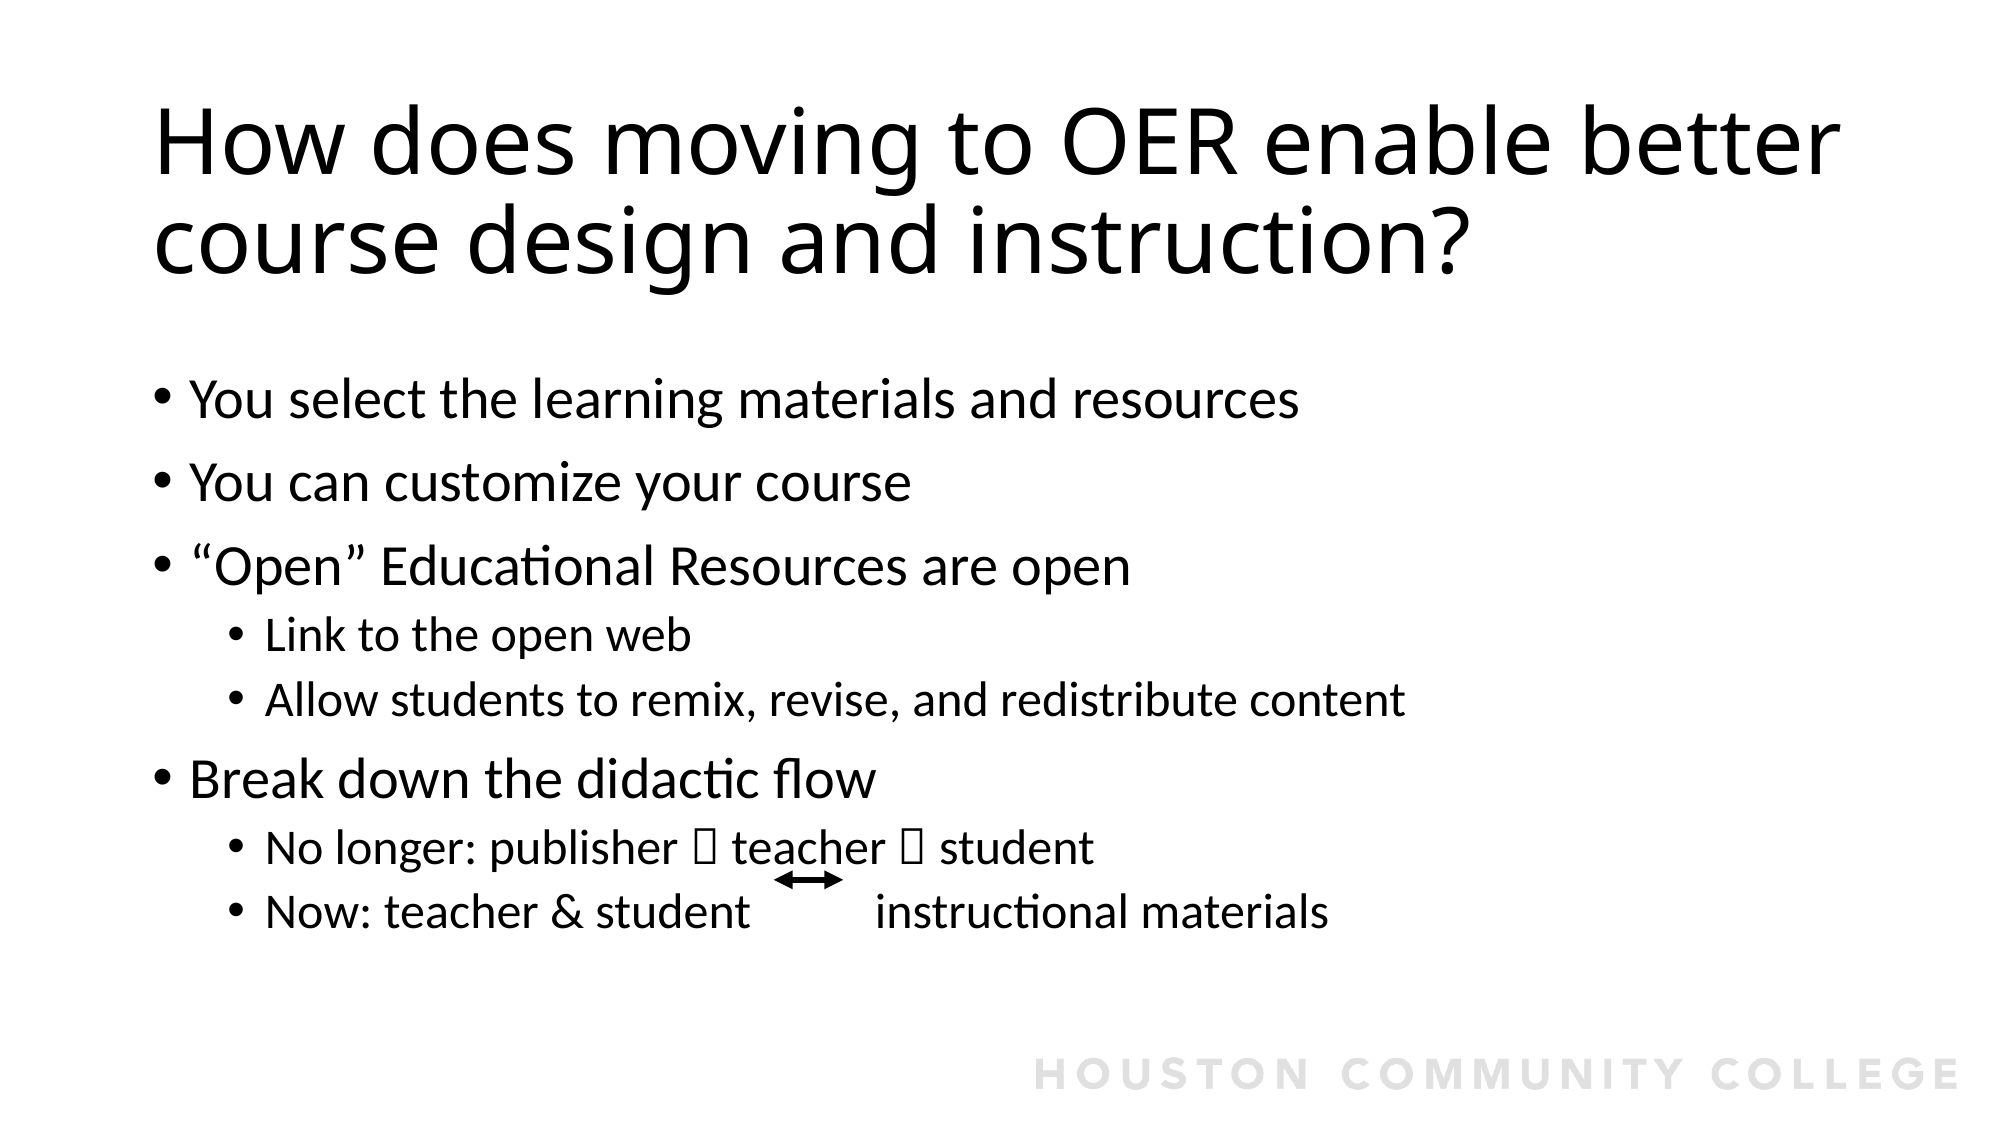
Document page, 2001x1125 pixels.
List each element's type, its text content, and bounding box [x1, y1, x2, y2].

title How does moving to OER enable better course design and instruction? [137, 59, 1863, 330]
list You select the learning materials and resources You can customize your course “Open” Educational Resources are open Link to the open web Allow students to remix, revise, and redistribute content Break down the didactic flow No longer: publisher  teacher  student Now: teacher & student instructional materials [137, 360, 1863, 1014]
